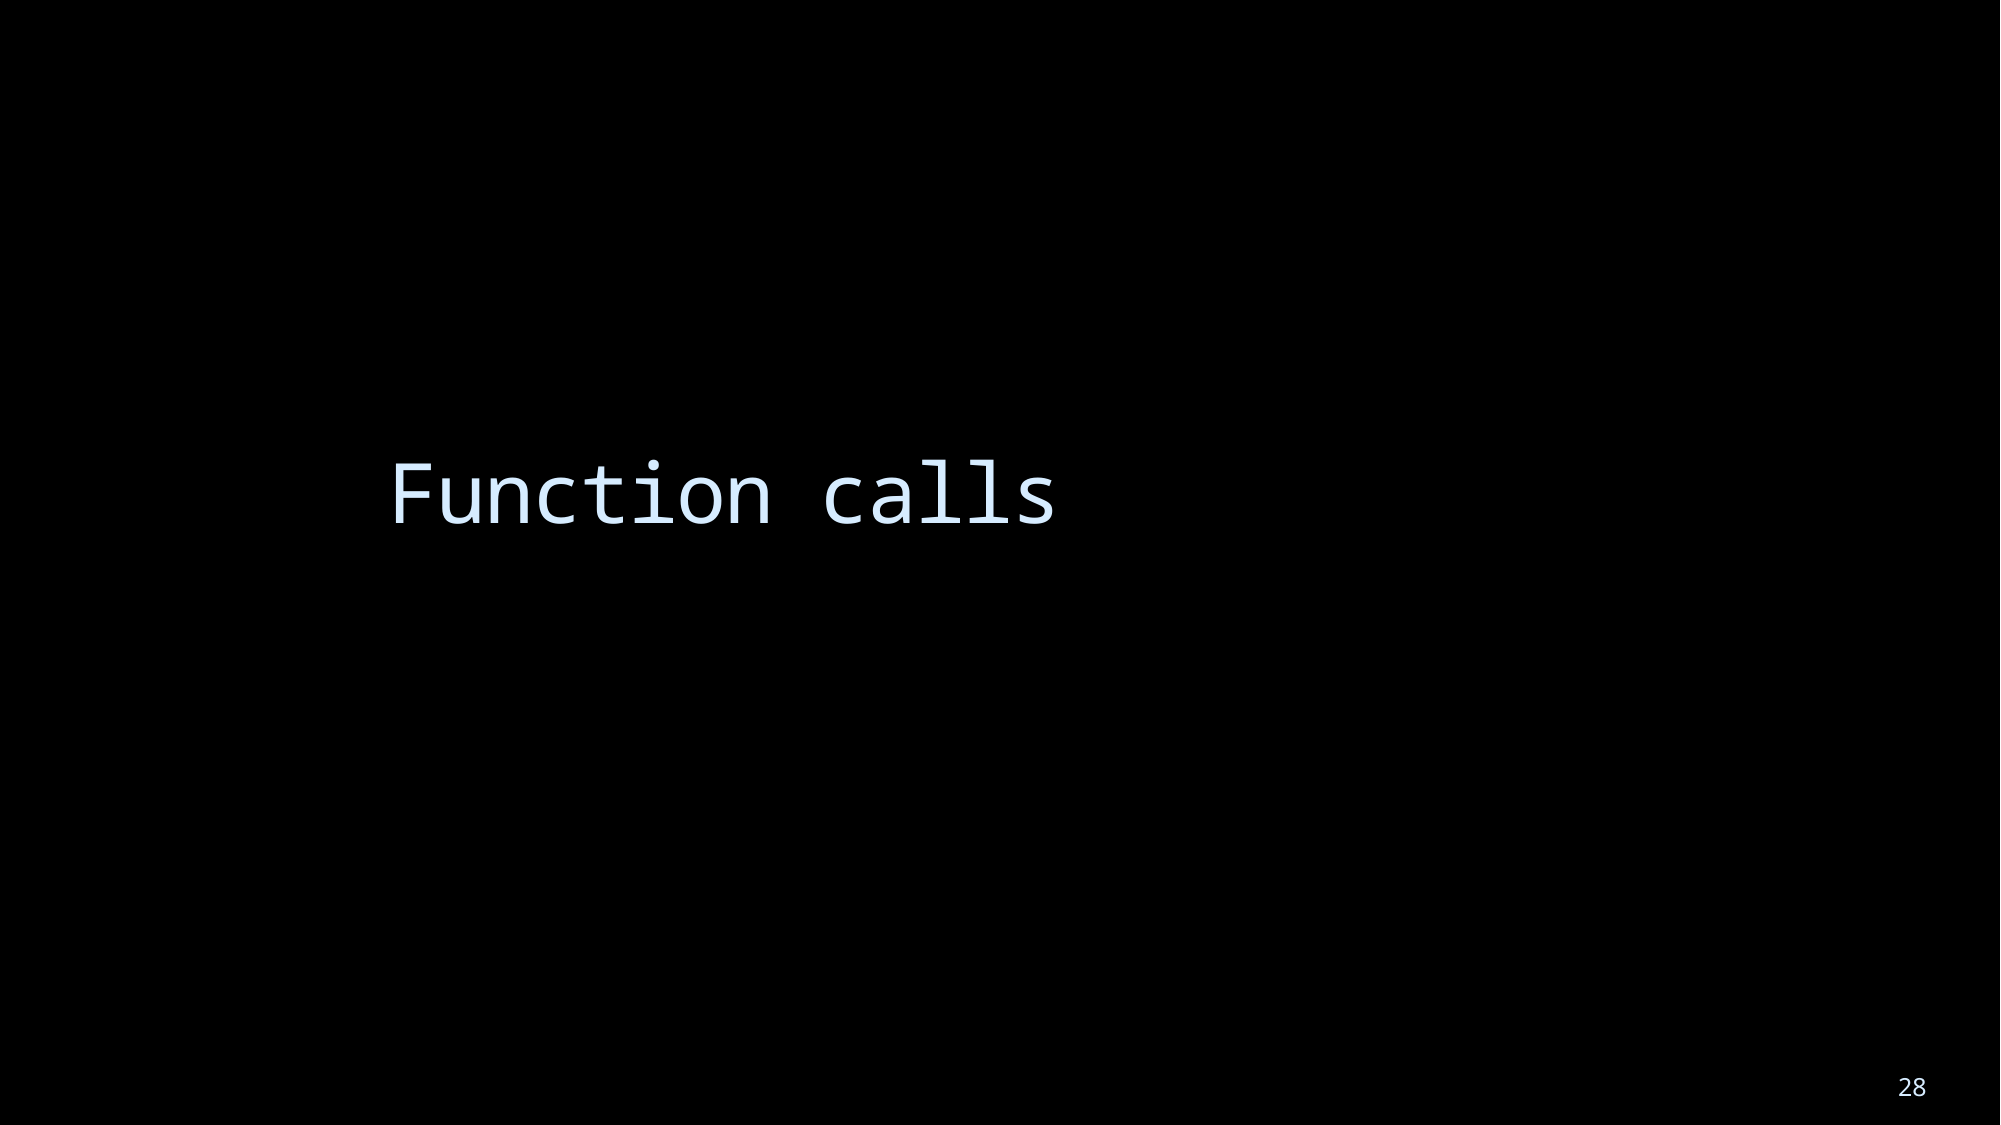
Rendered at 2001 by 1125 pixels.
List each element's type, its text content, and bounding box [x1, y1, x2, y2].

title Function calls [373, 432, 1293, 583]
slide_number 28 [1883, 1052, 1984, 1113]
